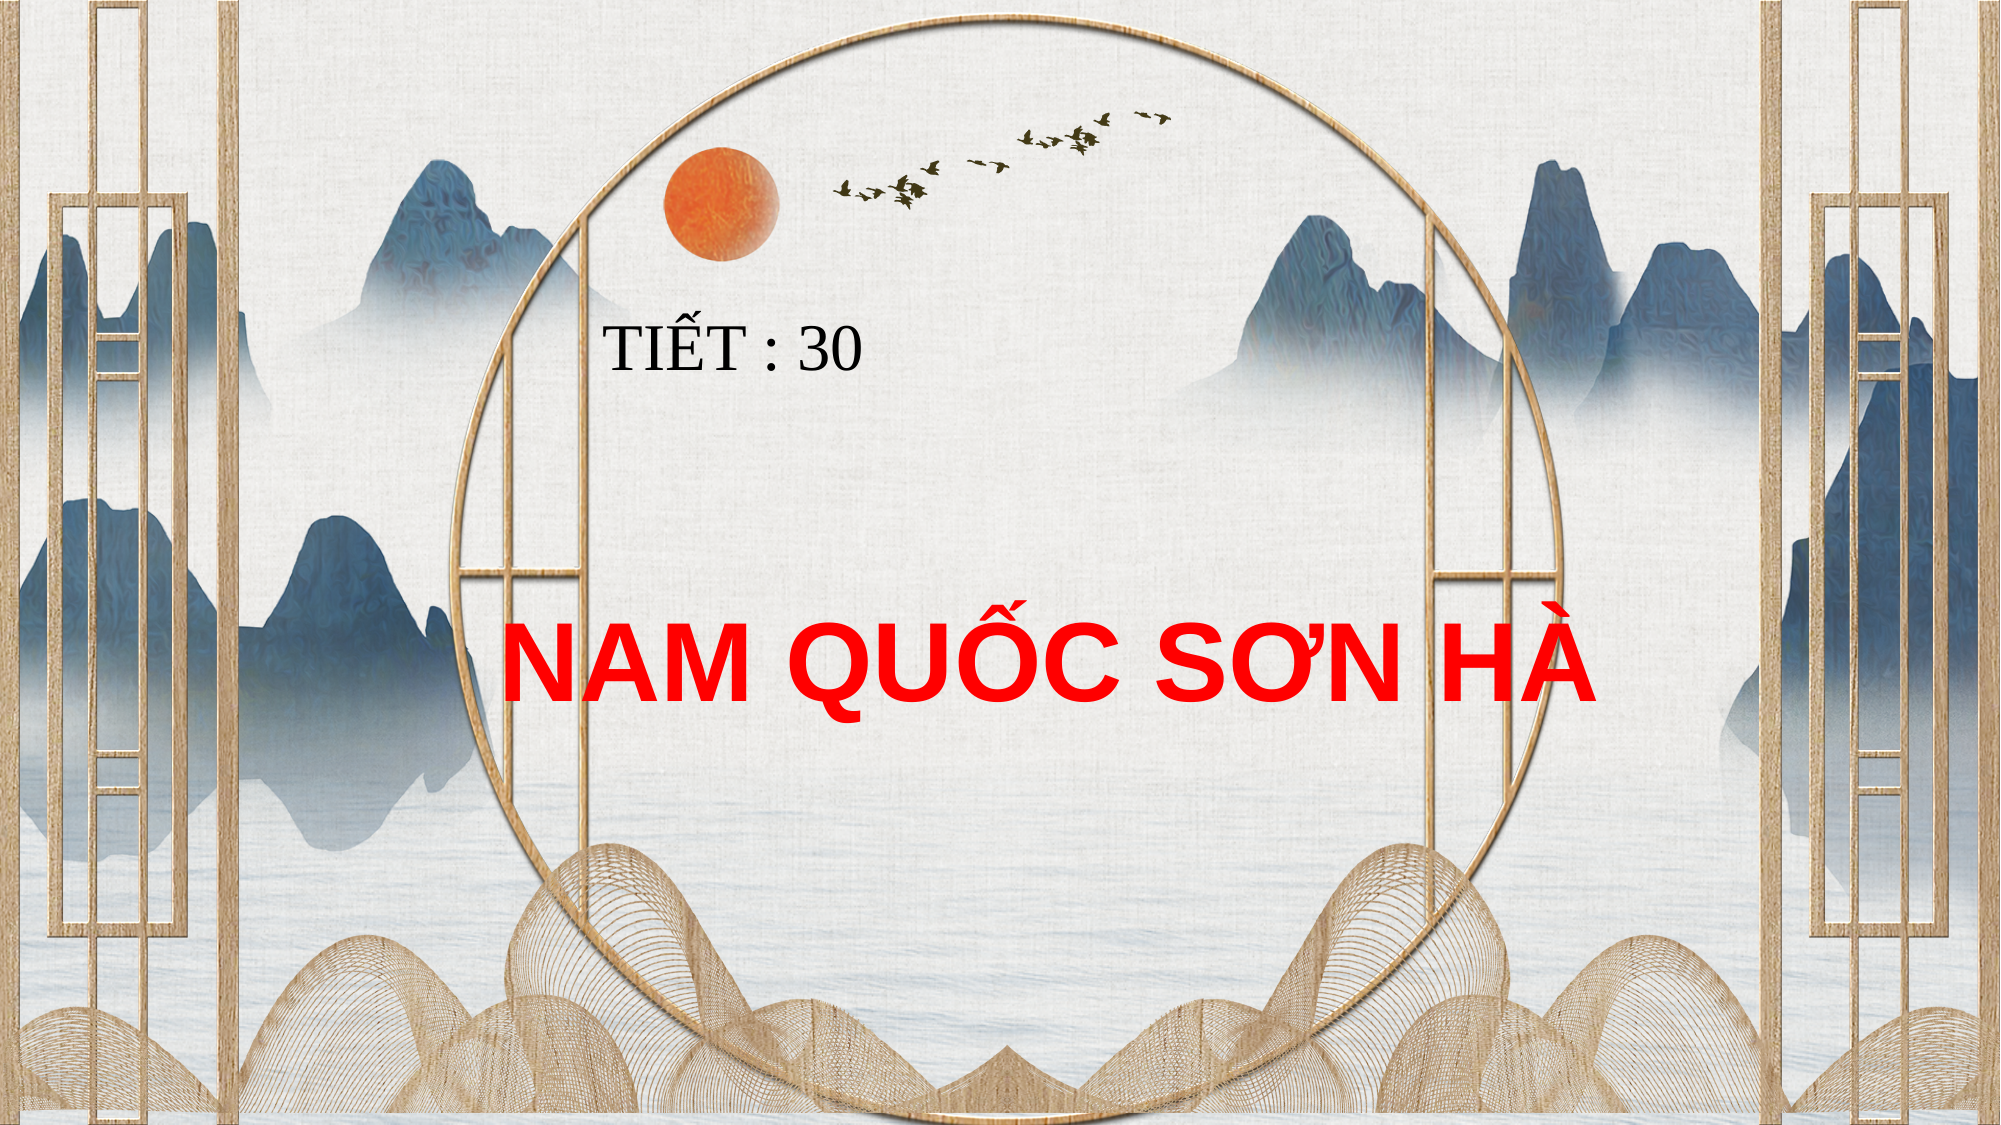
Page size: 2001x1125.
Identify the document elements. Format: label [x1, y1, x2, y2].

picture [0, 0, 2000, 1125]
text_box [3, 842, 2000, 1113]
